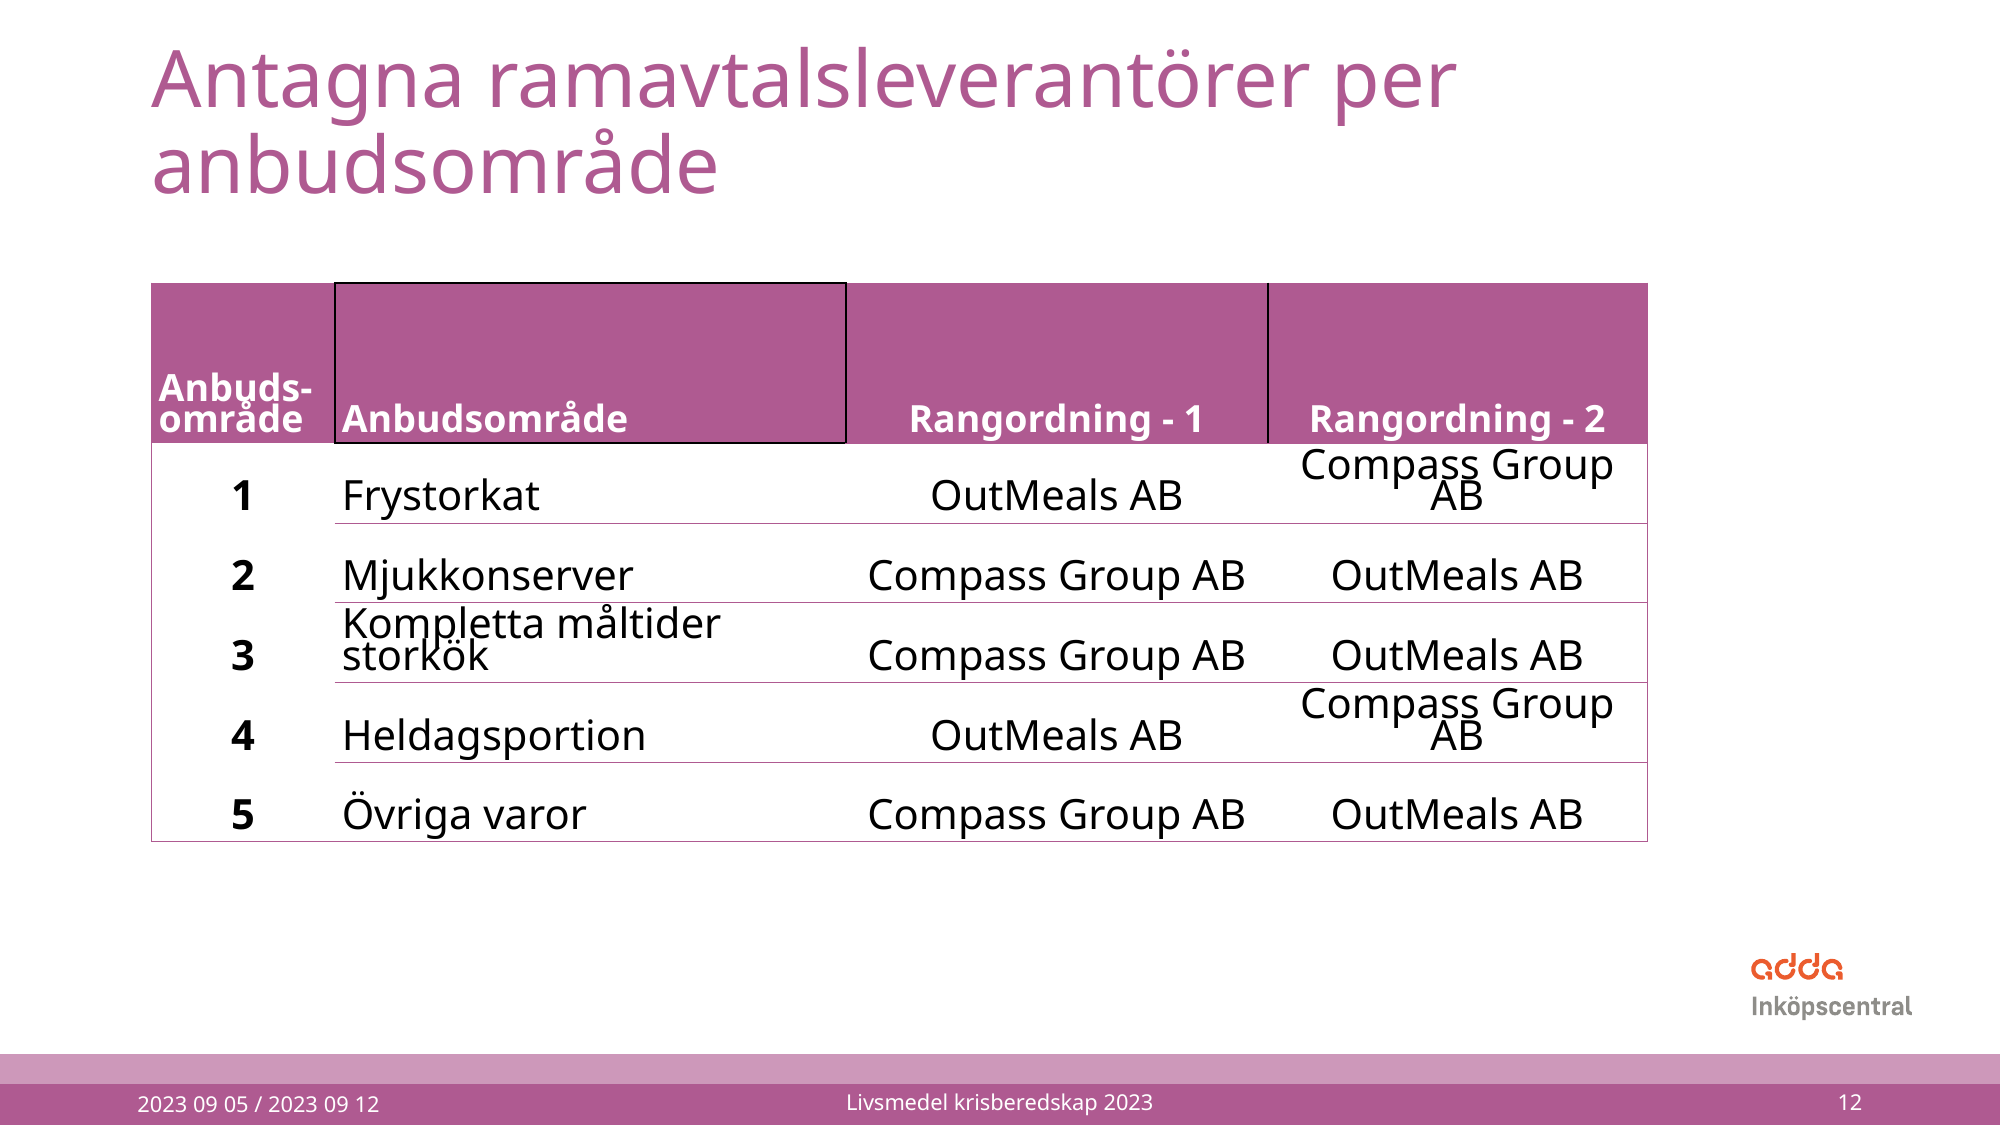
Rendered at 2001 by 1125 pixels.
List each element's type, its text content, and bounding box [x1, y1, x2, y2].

table_cell Övriga varor [335, 763, 846, 841]
table_cell 1 [152, 443, 335, 523]
table_cell Mjukkonserver [335, 524, 846, 602]
table_cell Compass Group AB [846, 603, 1268, 682]
title Antagna ramavtalsleverantörer per anbudsområde [151, 125, 1846, 211]
table_cell OutMeals AB [1268, 603, 1647, 682]
table_header Rangordning - 1 [847, 284, 1267, 443]
table_cell OutMeals AB [846, 444, 1268, 523]
table_cell 5 [152, 762, 335, 841]
table_cell 3 [152, 603, 335, 683]
table_cell Compass Group AB [1268, 444, 1647, 523]
slide_number 12 [1412, 1082, 1863, 1125]
table_cell Compass Group AB [1268, 683, 1647, 762]
footer Livsmedel krisberedskap 2023 [662, 1082, 1338, 1125]
slide_number 2023 09 05 / 2023 09 12 [137, 1082, 588, 1125]
table_cell Kompletta måltider storkök [335, 603, 846, 682]
table_cell OutMeals AB [1268, 524, 1647, 602]
table_cell Heldagsportion [335, 683, 846, 762]
table_header Anbuds-område [152, 284, 334, 443]
table_cell OutMeals AB [1268, 763, 1647, 841]
table_cell Compass Group AB [846, 763, 1268, 841]
table_header Anbudsområde [336, 284, 845, 442]
table_cell Compass Group AB [846, 524, 1268, 602]
table_cell OutMeals AB [846, 683, 1268, 762]
table_cell 4 [152, 683, 335, 762]
table_cell Frystorkat [335, 444, 846, 523]
table_header Rangordning - 2 [1269, 284, 1647, 443]
table_cell 2 [152, 523, 335, 603]
